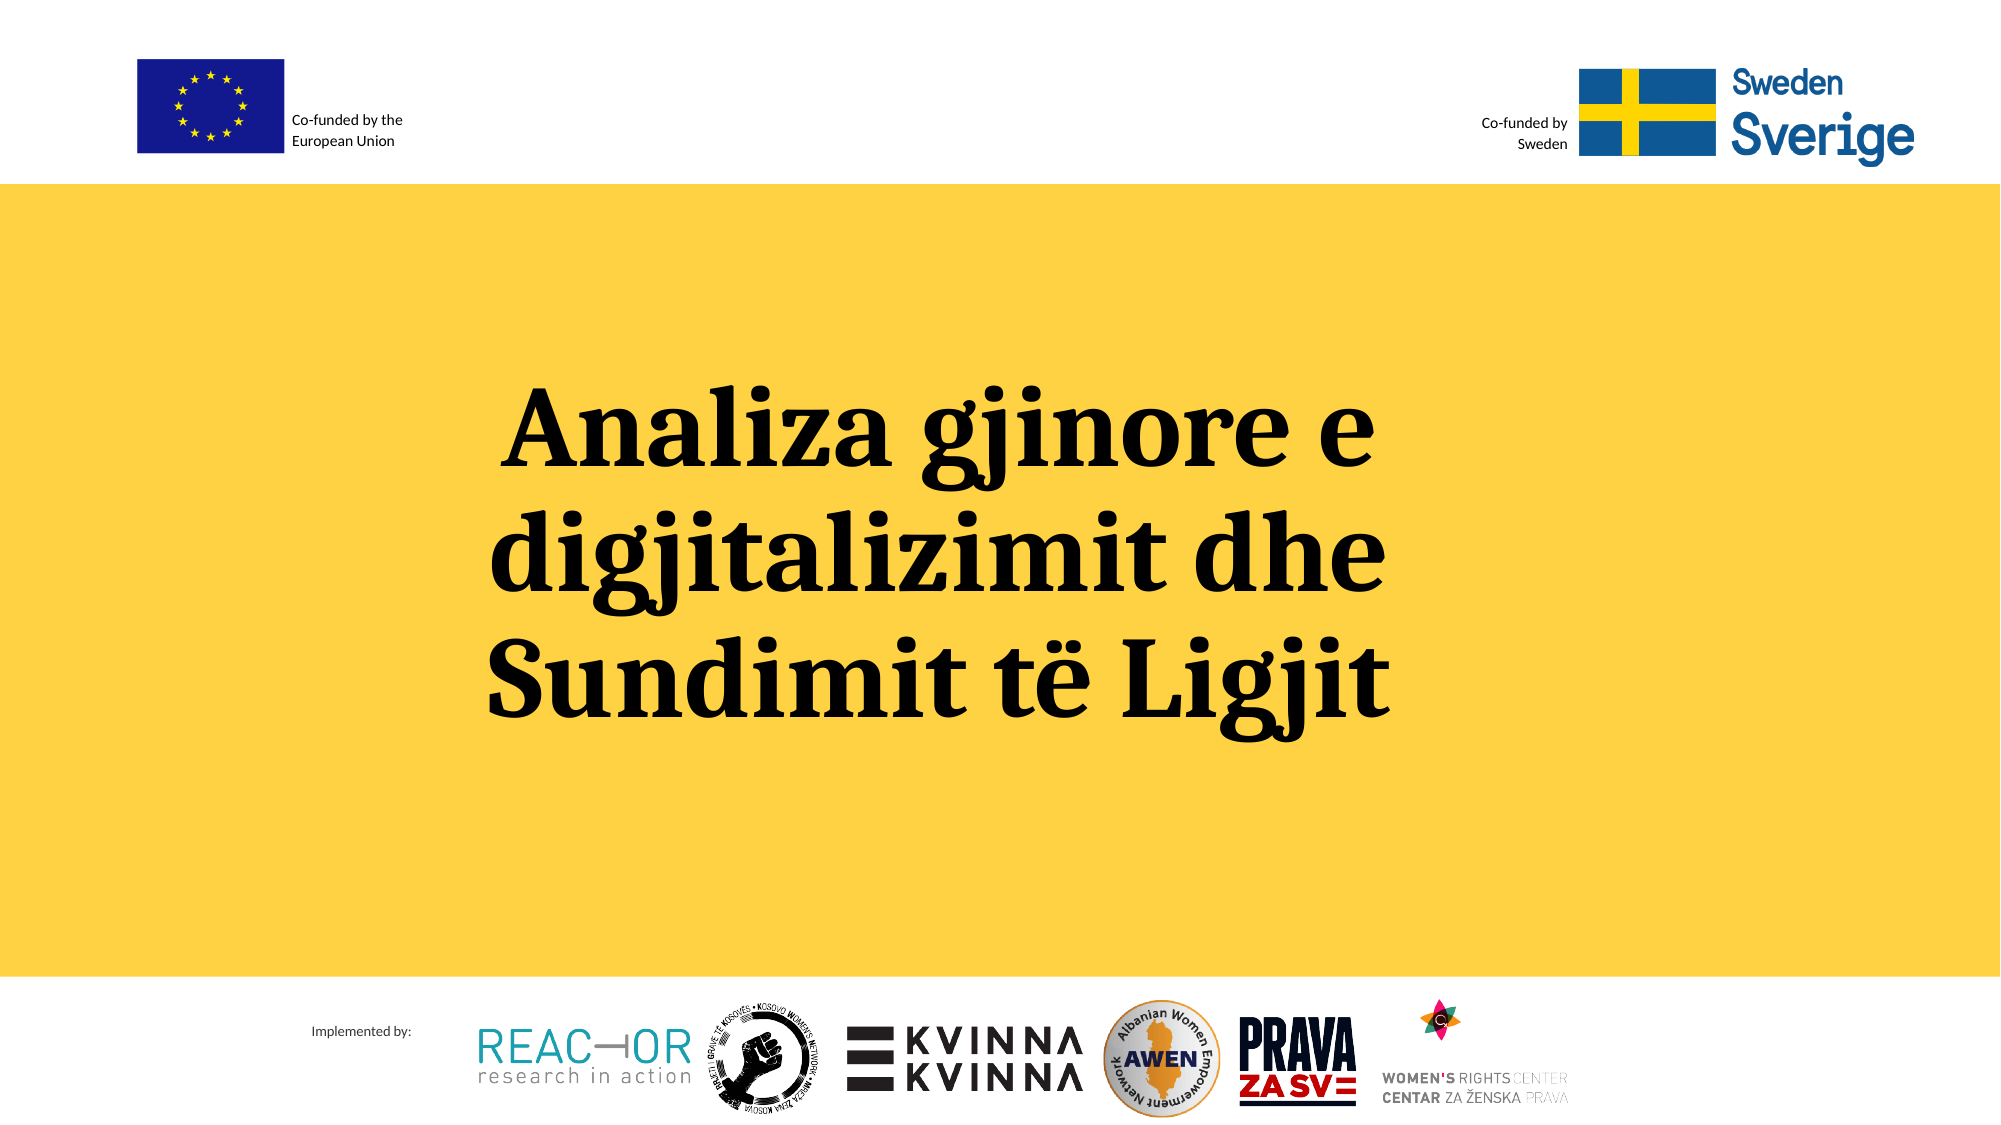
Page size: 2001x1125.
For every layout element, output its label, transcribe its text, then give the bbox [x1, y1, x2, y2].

picture [476, 999, 1568, 1118]
picture [134, 56, 287, 156]
picture [1579, 68, 1914, 167]
title Analiza gjinore e digjitalizimit dhe Sundimit të Ligjit [259, 358, 1620, 750]
